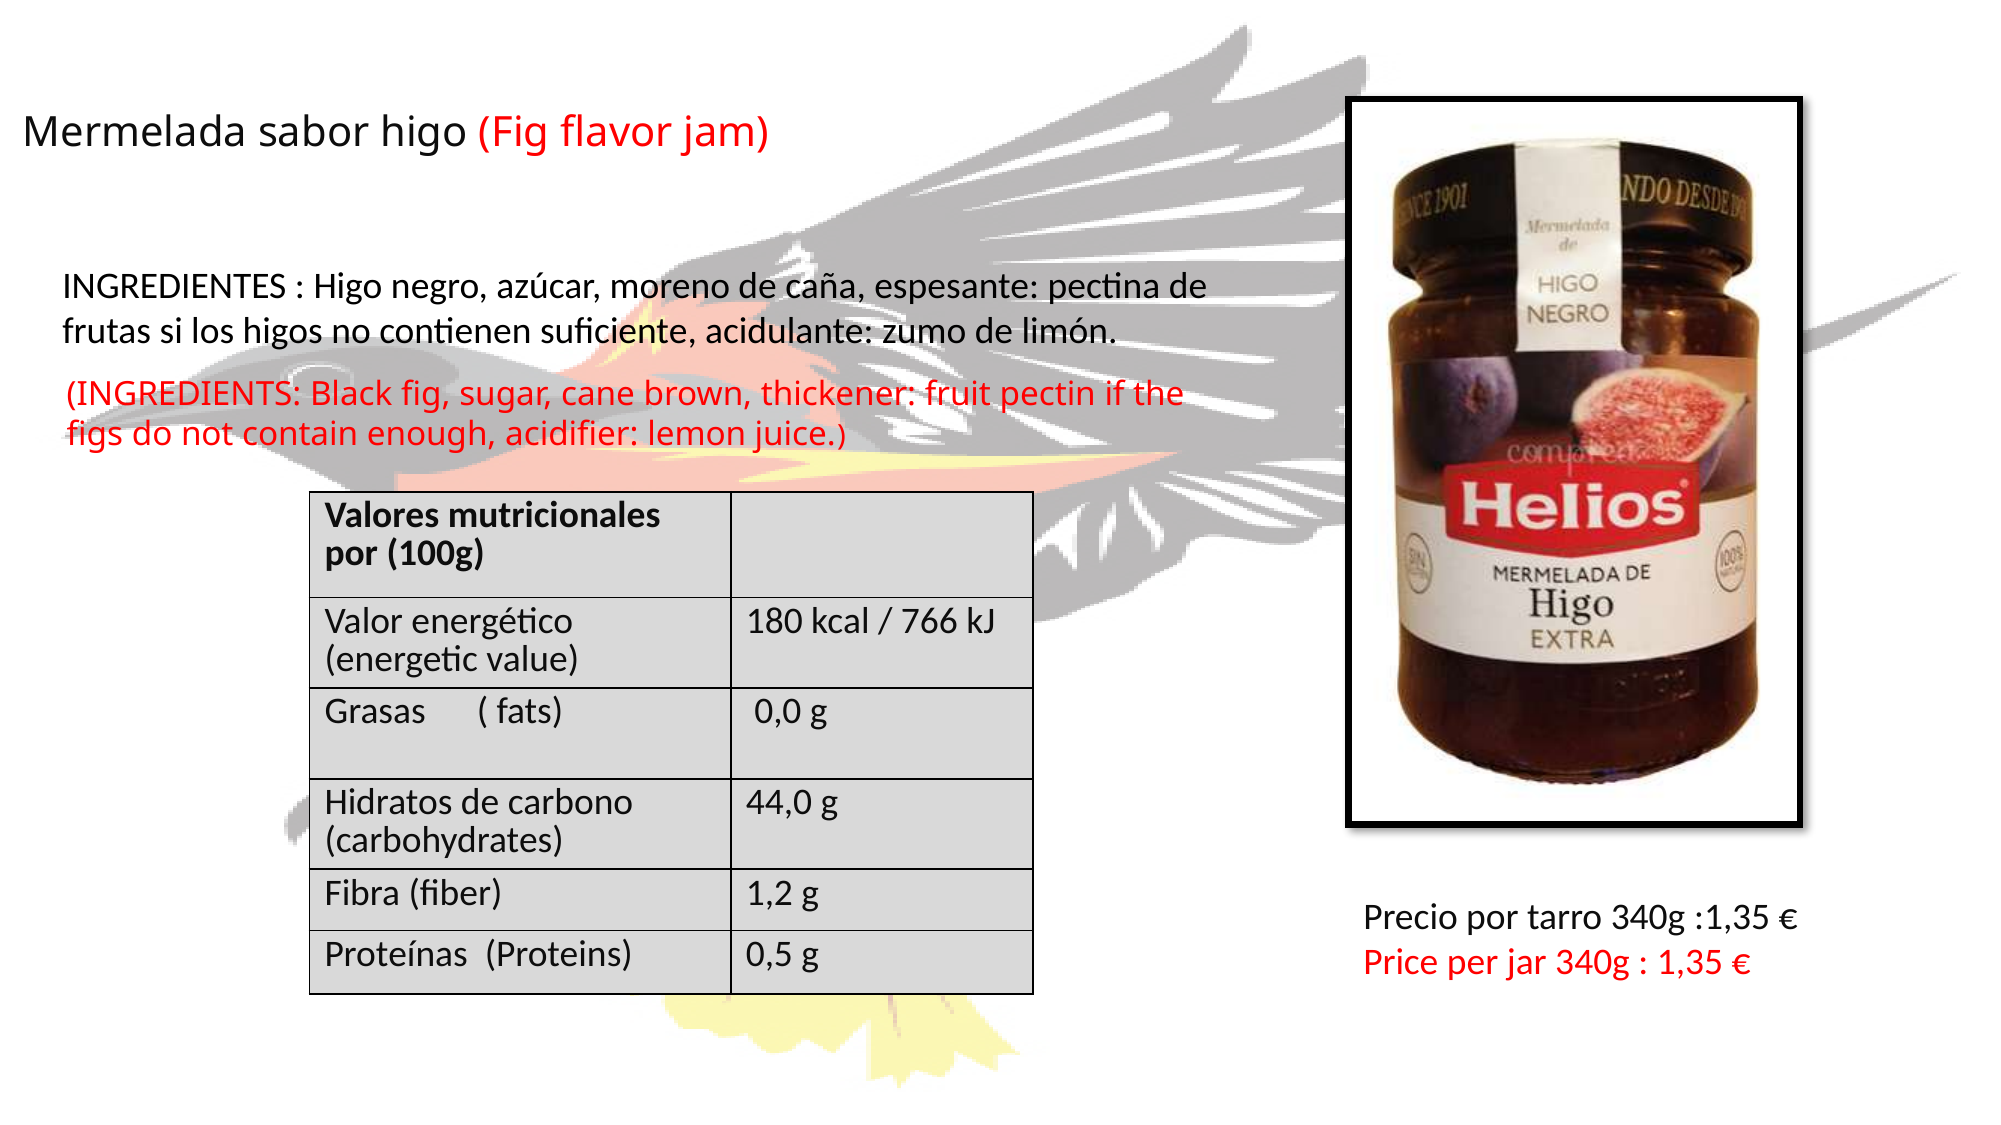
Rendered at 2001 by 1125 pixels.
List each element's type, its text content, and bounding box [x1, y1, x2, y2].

table_cell Fibra (fiber) [310, 870, 730, 930]
text_box INGREDIENTES : Higo negro, azúcar, moreno de caña, espesante: pectina de frutas si los higos no contienen suficiente, acidulante: zumo de limón. [47, 253, 1236, 359]
table_header Valores mutricionales por (100g) [310, 493, 730, 597]
picture [1351, 101, 1797, 822]
table_cell Hidratos de carbono (carbohydrates) [310, 780, 730, 868]
table_cell 0,5 g [732, 931, 1032, 993]
text_box Precio por tarro 340g :1,35 € Price per jar 340g : 1,35 € [1348, 884, 1814, 990]
table_cell Grasas ( fats) [310, 689, 730, 778]
table_header [732, 493, 1032, 597]
table_cell 44,0 g [732, 780, 1032, 868]
text_box (INGREDIENTS: Black fig, sugar, cane brown, thickener: fruit pectin if the figs do not contain enough, acidifier: lemon juice.) [66, 371, 1236, 452]
table_cell 1,2 g [732, 870, 1032, 930]
table_cell 0,0 g [732, 689, 1032, 778]
text_box Mermelada sabor higo (Fig flavor jam) [8, 97, 785, 163]
table_cell Proteínas (Proteins) [310, 931, 730, 993]
table_cell 180 kcal / 766 kJ [732, 598, 1032, 687]
table_cell Valor energético (energetic value) [310, 598, 730, 687]
